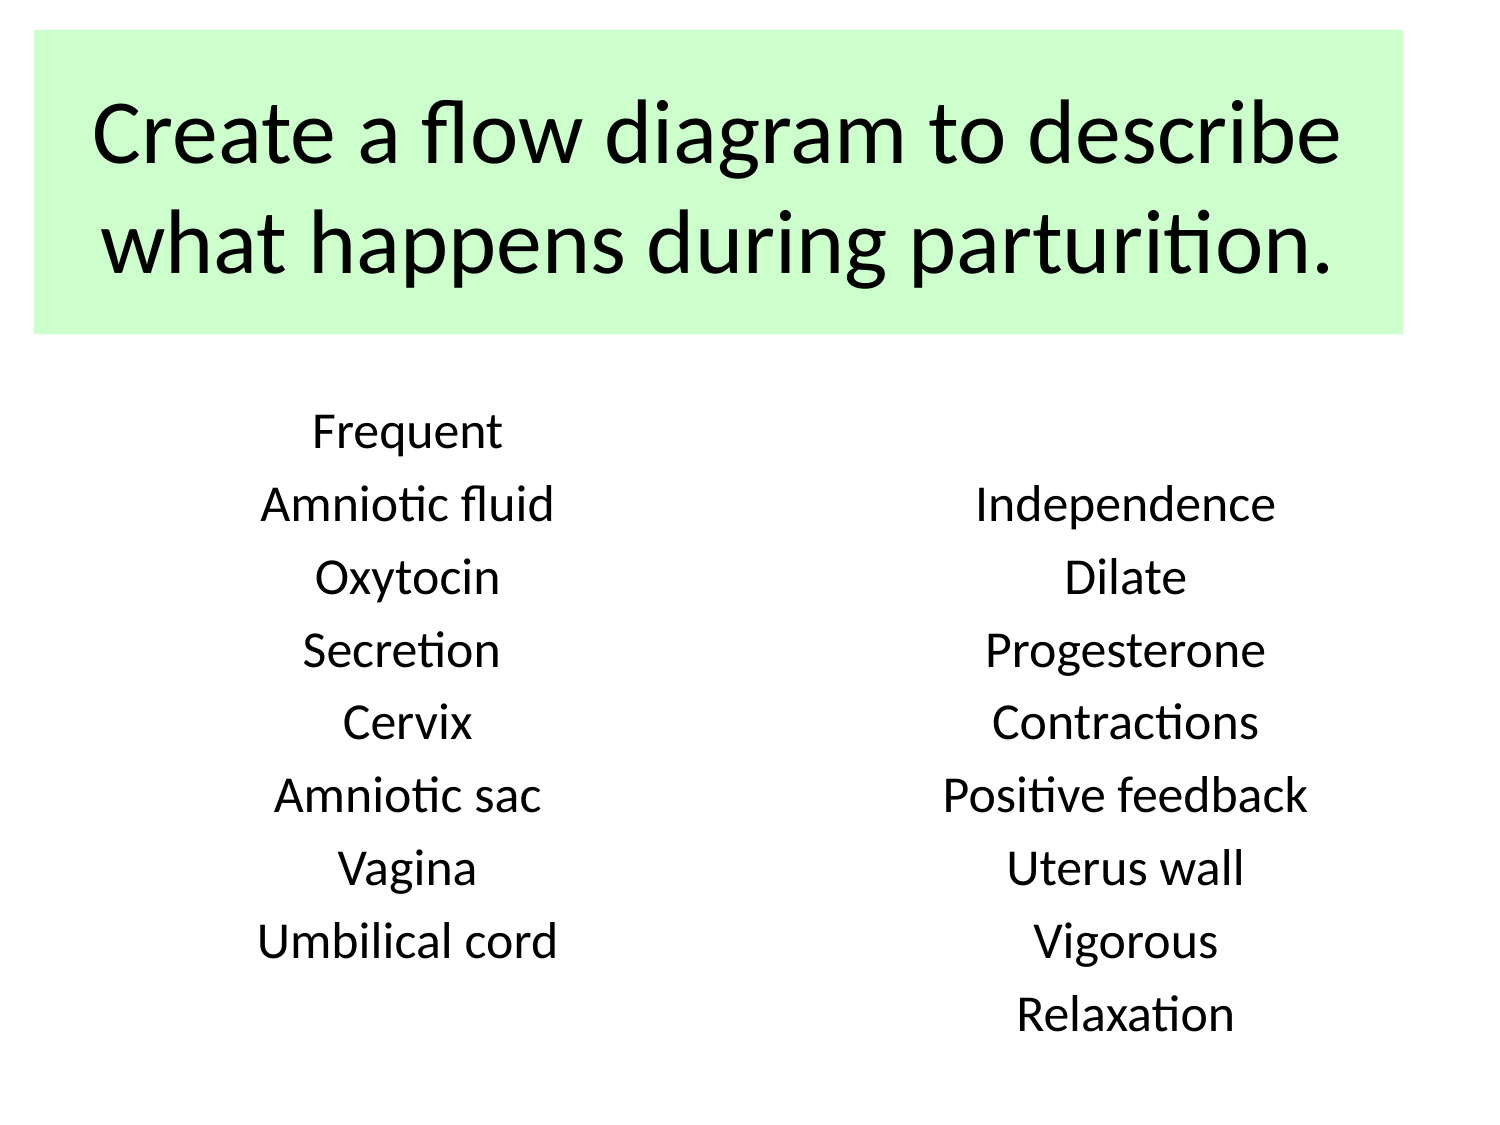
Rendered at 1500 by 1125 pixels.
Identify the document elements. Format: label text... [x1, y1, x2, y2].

list Frequent Amniotic fluid Oxytocin Secretion Cervix Amniotic sac Vagina Umbilical cord Independence Dilate Progesterone Contractions Positive feedback Uterus wall Vigorous Relaxation [33, 389, 1500, 1125]
title Create a flow diagram to describe what happens during parturition. [33, 29, 1404, 335]
